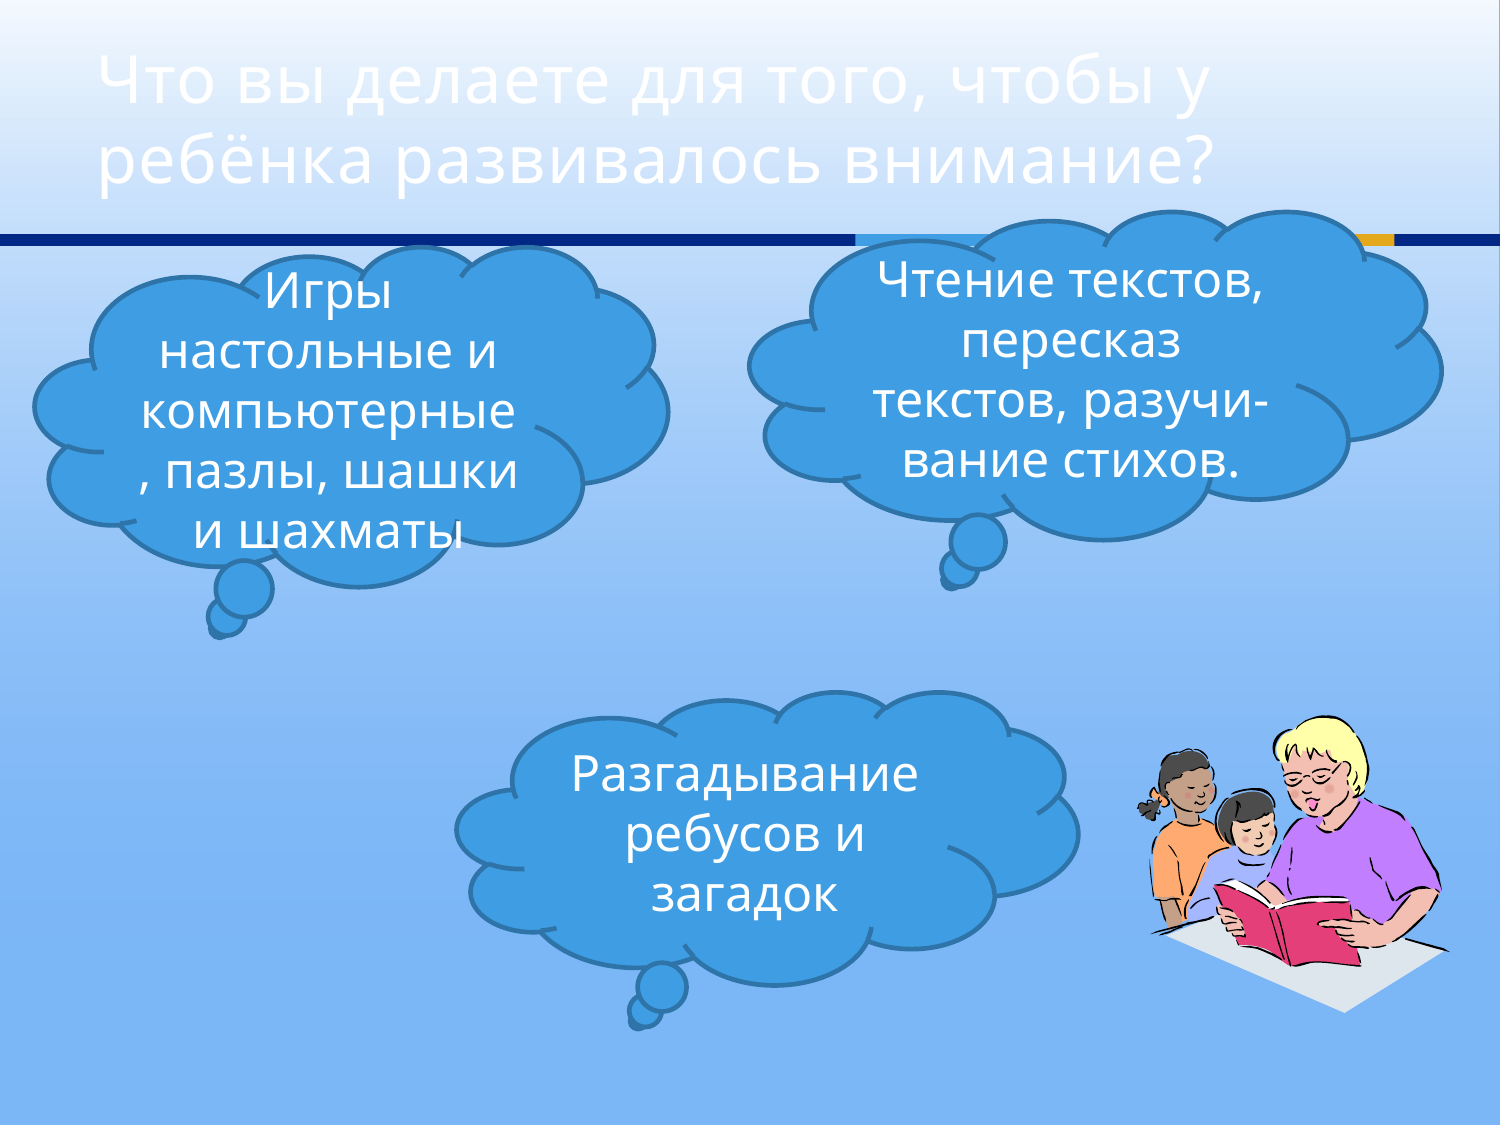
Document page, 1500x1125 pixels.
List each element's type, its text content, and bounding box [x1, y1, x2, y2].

text_box Игры настольные и компьютерные, пазлы, шашки и шахматы [32, 244, 671, 641]
text_box Чтение текстов, пересказ текстов, разучи-вание стихов. [746, 209, 1444, 592]
text_box Разгадывание ребусов и загадок [454, 690, 1081, 1032]
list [1136, 714, 1451, 1014]
title Что вы делаете для того, чтобы у ребёнка развивалось внимание? [82, 11, 1421, 223]
